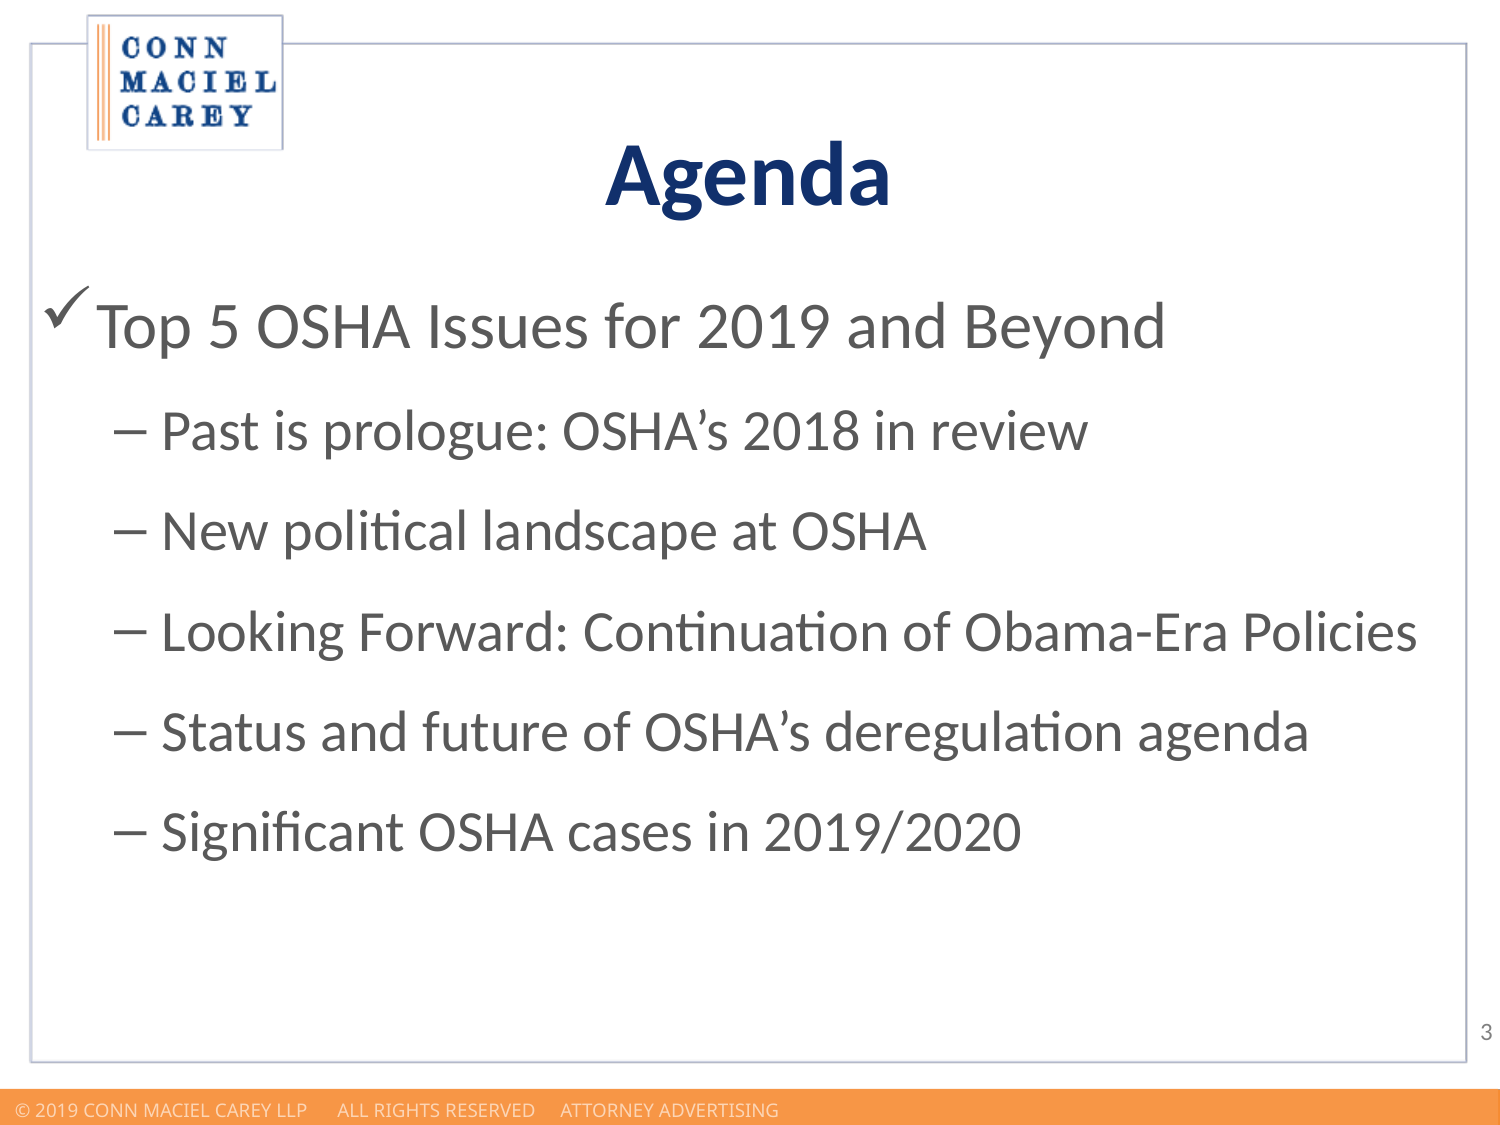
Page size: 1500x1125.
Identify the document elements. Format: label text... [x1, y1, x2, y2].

text_box Top 5 OSHA Issues for 2019 and Beyond Past is prologue: OSHA’s 2018 in review New political landscape at OSHA Looking Forward: Continuation of Obama-Era Policies Status and future of OSHA’s deregulation agenda Significant OSHA cases in 2019/2020 [24, 274, 1450, 1014]
text_box Agenda [111, 87, 1387, 250]
text_box © 2019 Conn Maciel Carey LLP All Rights Reserved Attorney Advertising www.connmaciel.com [0, 1088, 1499, 1125]
